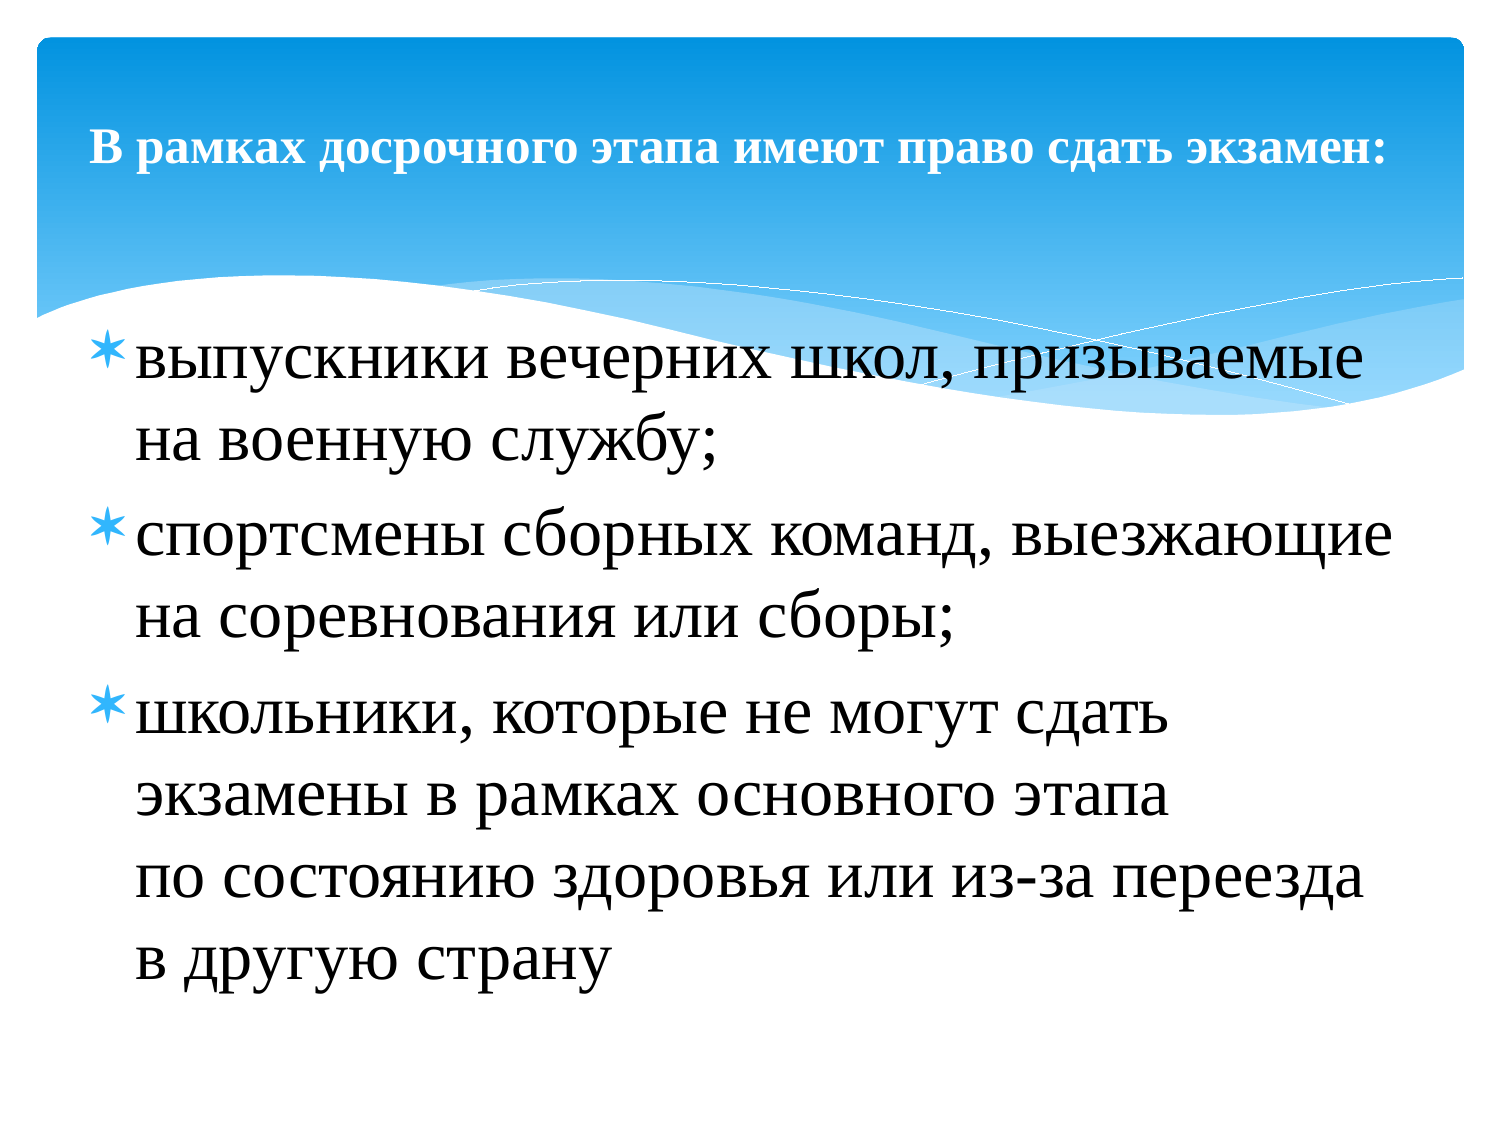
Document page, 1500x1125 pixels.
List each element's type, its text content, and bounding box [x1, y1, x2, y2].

list выпускники вечерних школ, призываемые на военную службу; спортсмены сборных команд, выезжающие на соревнования или сборы; школьники, которые не могут сдать экзамены в рамках основного этапа по состоянию здоровья или из-за переезда в другую страну [76, 302, 1447, 1005]
title В рамках досрочного этапа имеют право сдать экзамен: [64, 78, 1415, 208]
